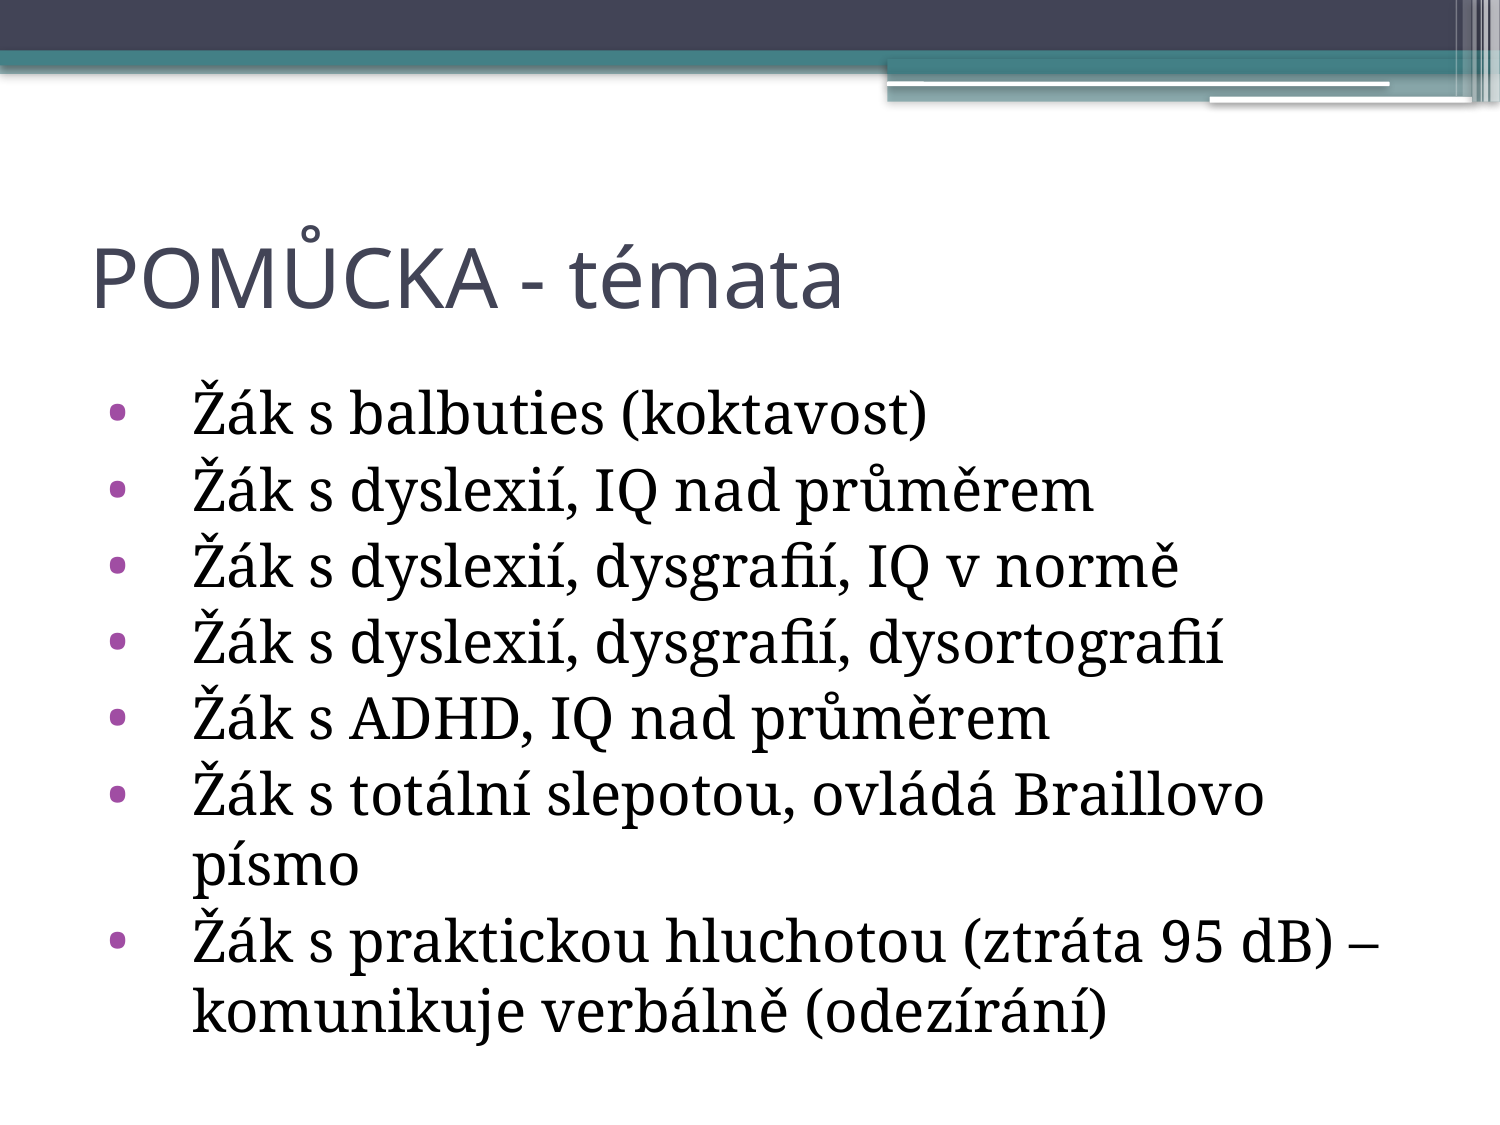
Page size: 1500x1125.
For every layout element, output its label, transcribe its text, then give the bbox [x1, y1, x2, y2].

list Žák s balbuties (koktavost) Žák s dyslexií, IQ nad průměrem Žák s dyslexií, dysgrafií, IQ v normě Žák s dyslexií, dysgrafií, dysortografií Žák s ADHD, IQ nad průměrem Žák s totální slepotou, ovládá Braillovo písmo Žák s praktickou hluchotou (ztráta 95 dB) – komunikuje verbálně (odezírání) [75, 368, 1425, 1079]
title POMŮCKA - témata [75, 187, 1425, 363]
